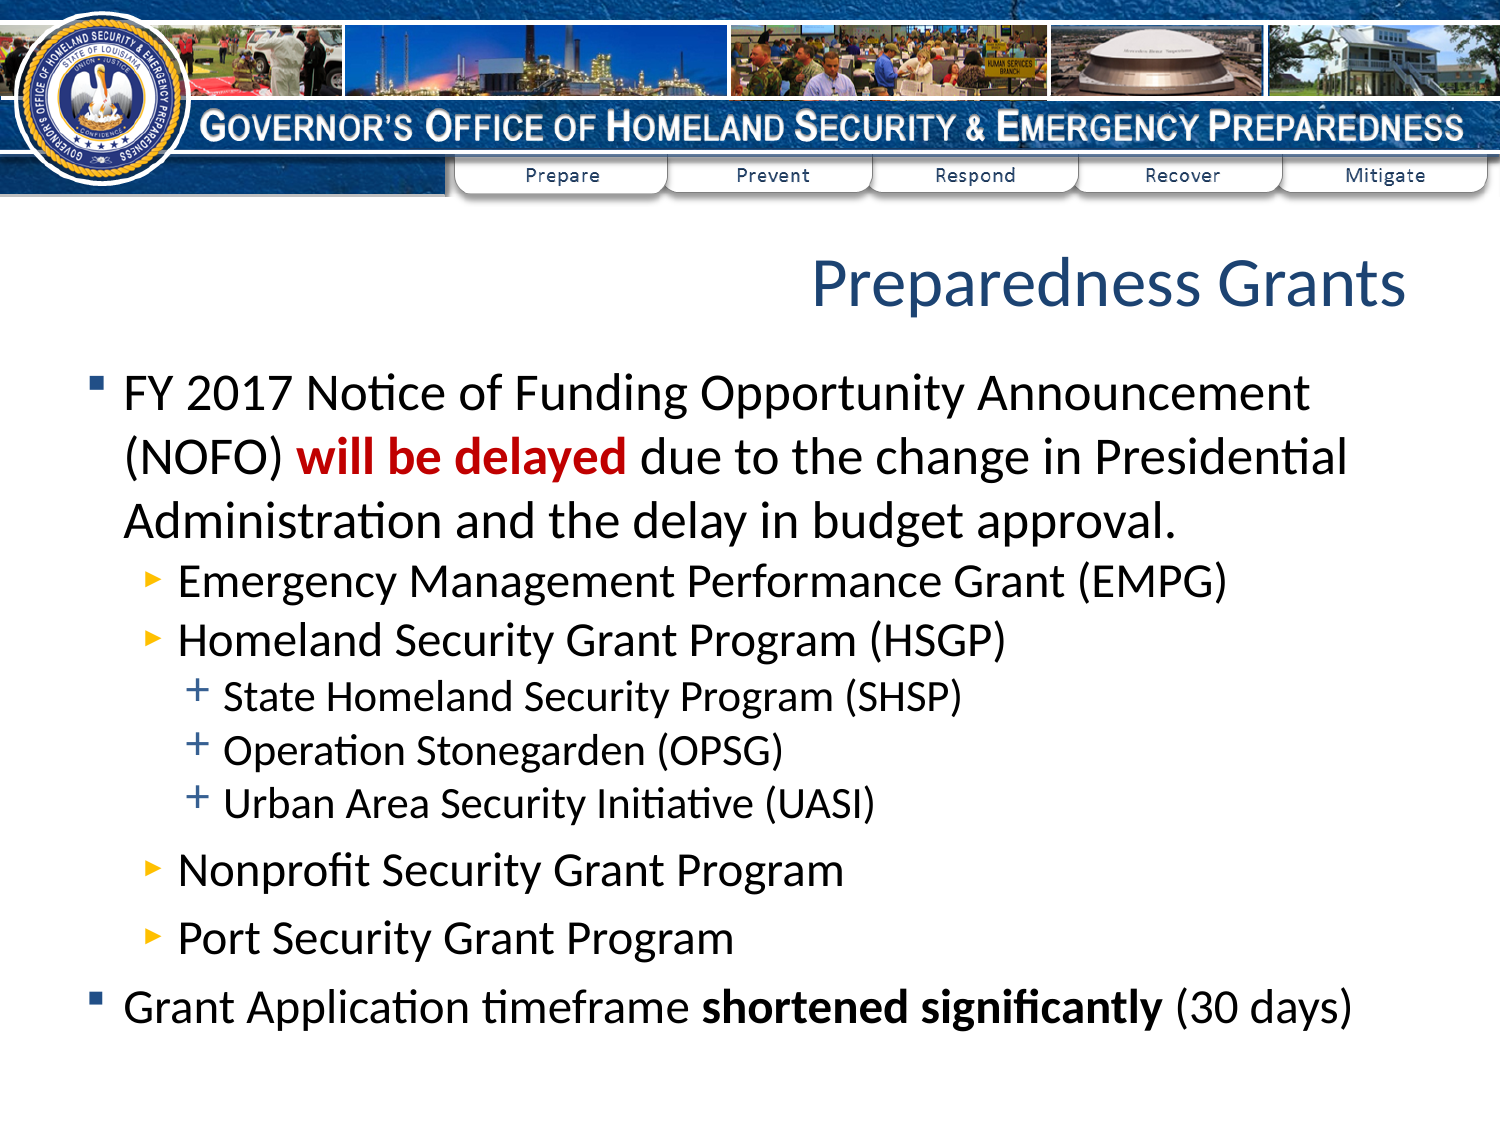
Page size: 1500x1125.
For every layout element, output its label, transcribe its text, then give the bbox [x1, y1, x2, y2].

title Preparedness Grants [73, 225, 1424, 331]
picture [0, 0, 1500, 207]
list FY 2017 Notice of Funding Opportunity Announcement (NOFO) will be delayed due to the change in Presidential Administration and the delay in budget approval. Emergency Management Performance Grant (EMPG) Homeland Security Grant Program (HSGP) State Homeland Security Program (SHSP) Operation Stonegarden (OPSG) Urban Area Security Initiative (UASI) Nonprofit Security Grant Program Port Security Grant Program Grant Application timeframe shortened significantly (30 days) [70, 349, 1424, 1047]
